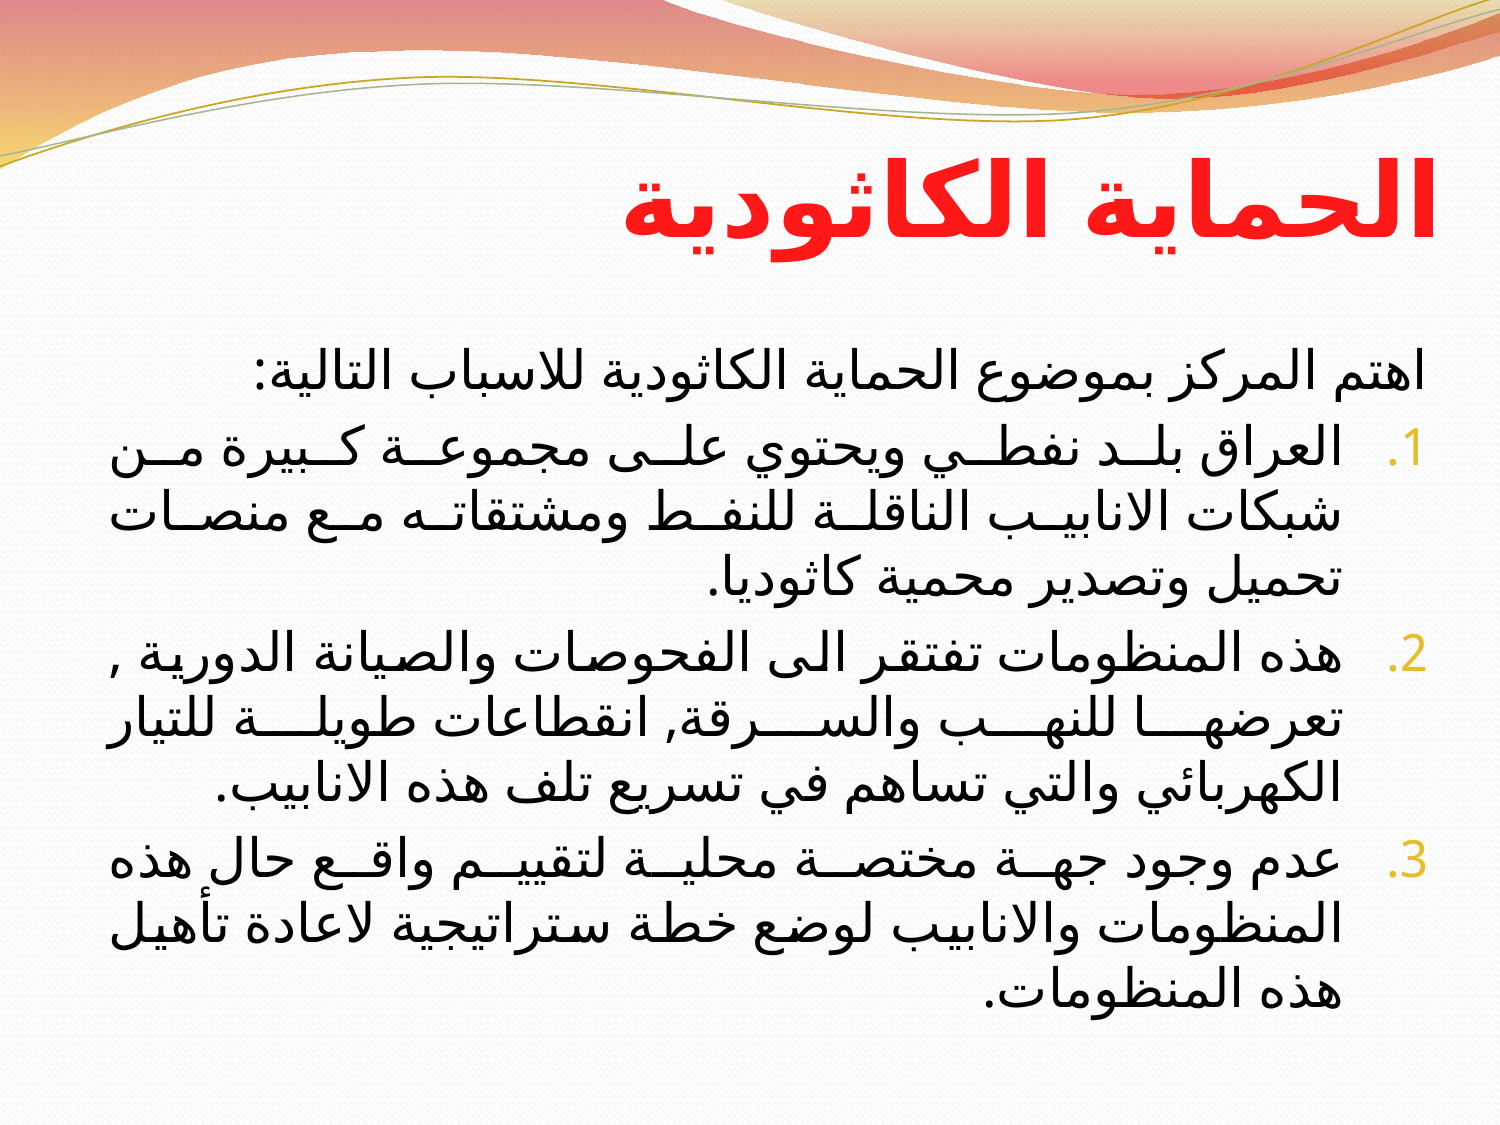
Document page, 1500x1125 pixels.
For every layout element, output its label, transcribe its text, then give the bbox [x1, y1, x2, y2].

list اهتم المركز بموضوع الحماية الكاثودية للاسباب التالية: العراق بلد نفطي ويحتوي على مجموعة كبيرة من شبكات الانابيب الناقلة للنفط ومشتقاته مع منصات تحميل وتصدير محمية كاثوديا. هذه المنظومات تفتقر الى الفحوصات والصيانة الدورية , تعرضها للنهب والسرقة, انقطاعات طويلة للتيار الكهربائي والتي تساهم في تسريع تلف هذه الانابيب. عدم وجود جهة مختصة محلية لتقييم واقع حال هذه المنظومات والانابيب لوضع خطة ستراتيجية لاعادة تأهيل هذه المنظومات. [93, 328, 1444, 1125]
title الحماية الكاثودية [93, 70, 1444, 258]
